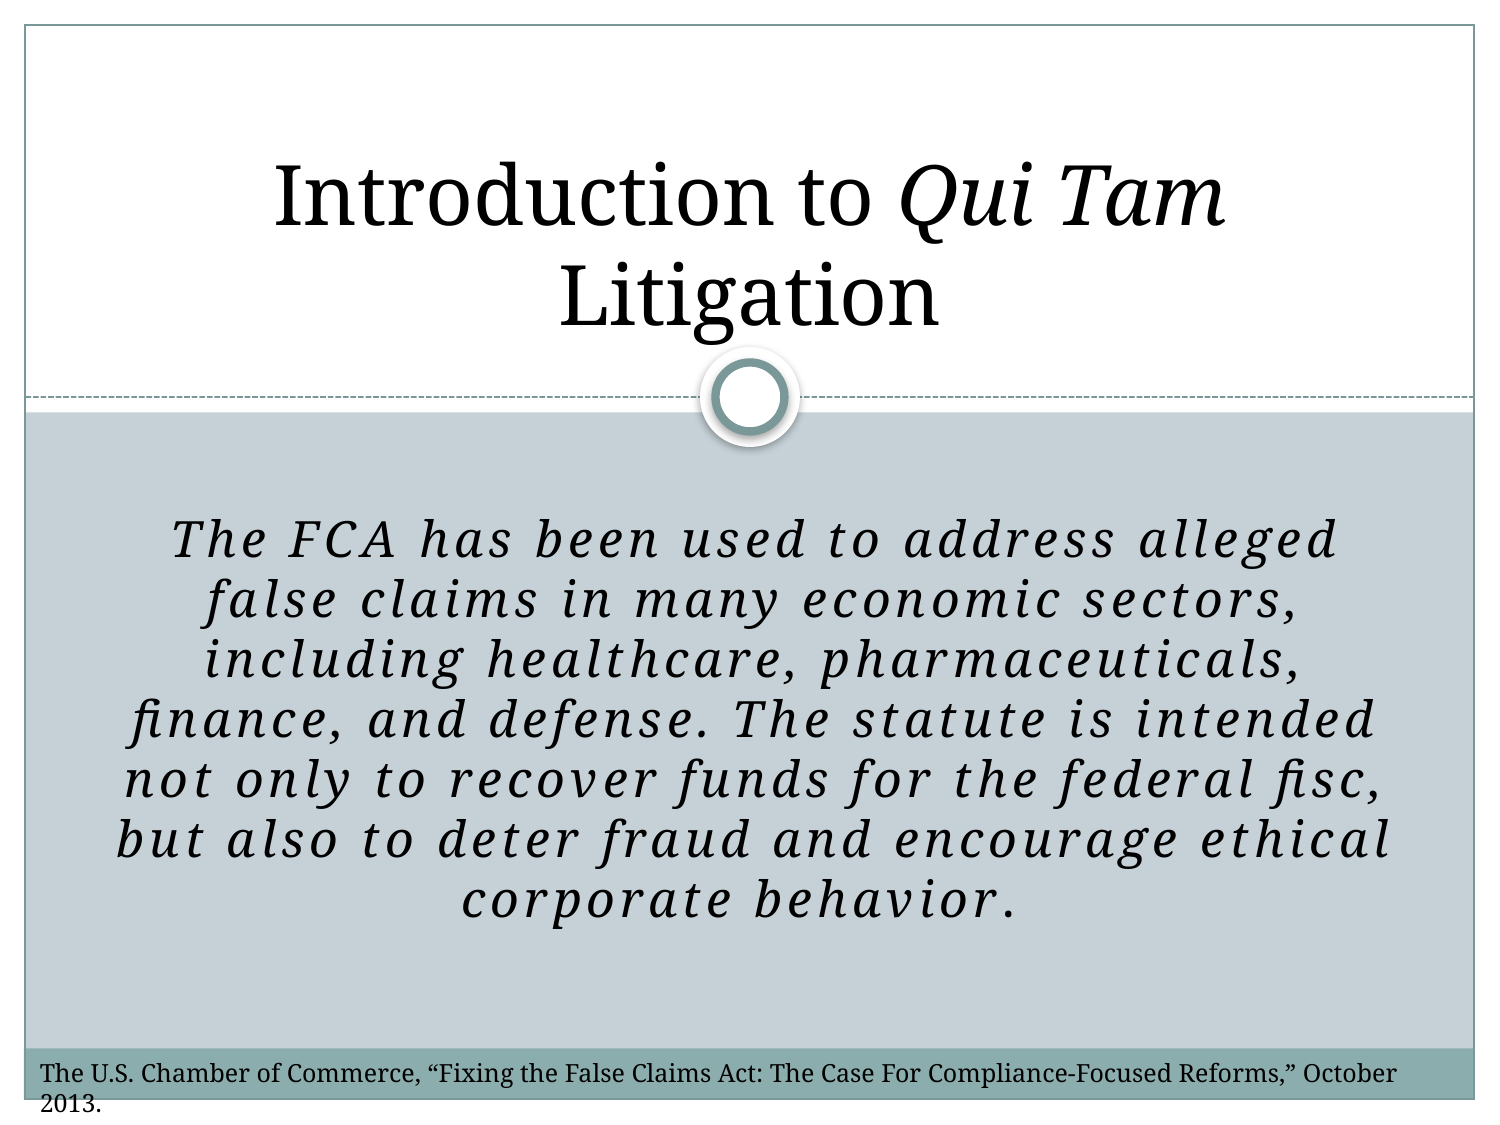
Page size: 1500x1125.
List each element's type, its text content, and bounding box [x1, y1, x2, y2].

subtitle The FCA has been used to address alleged false claims in many economic sectors, including healthcare, pharmaceuticals, finance, and defense. The statute is intended not only to recover funds for the federal fisc, but also to deter fraud and encourage ethical corporate behavior. [99, 500, 1413, 963]
title Introduction to Qui Tam Litigation [112, 62, 1388, 350]
text_box The U.S. Chamber of Commerce, “Fixing the False Claims Act: The Case For Compliance-Focused Reforms,” October 2013. [24, 1049, 1475, 1125]
